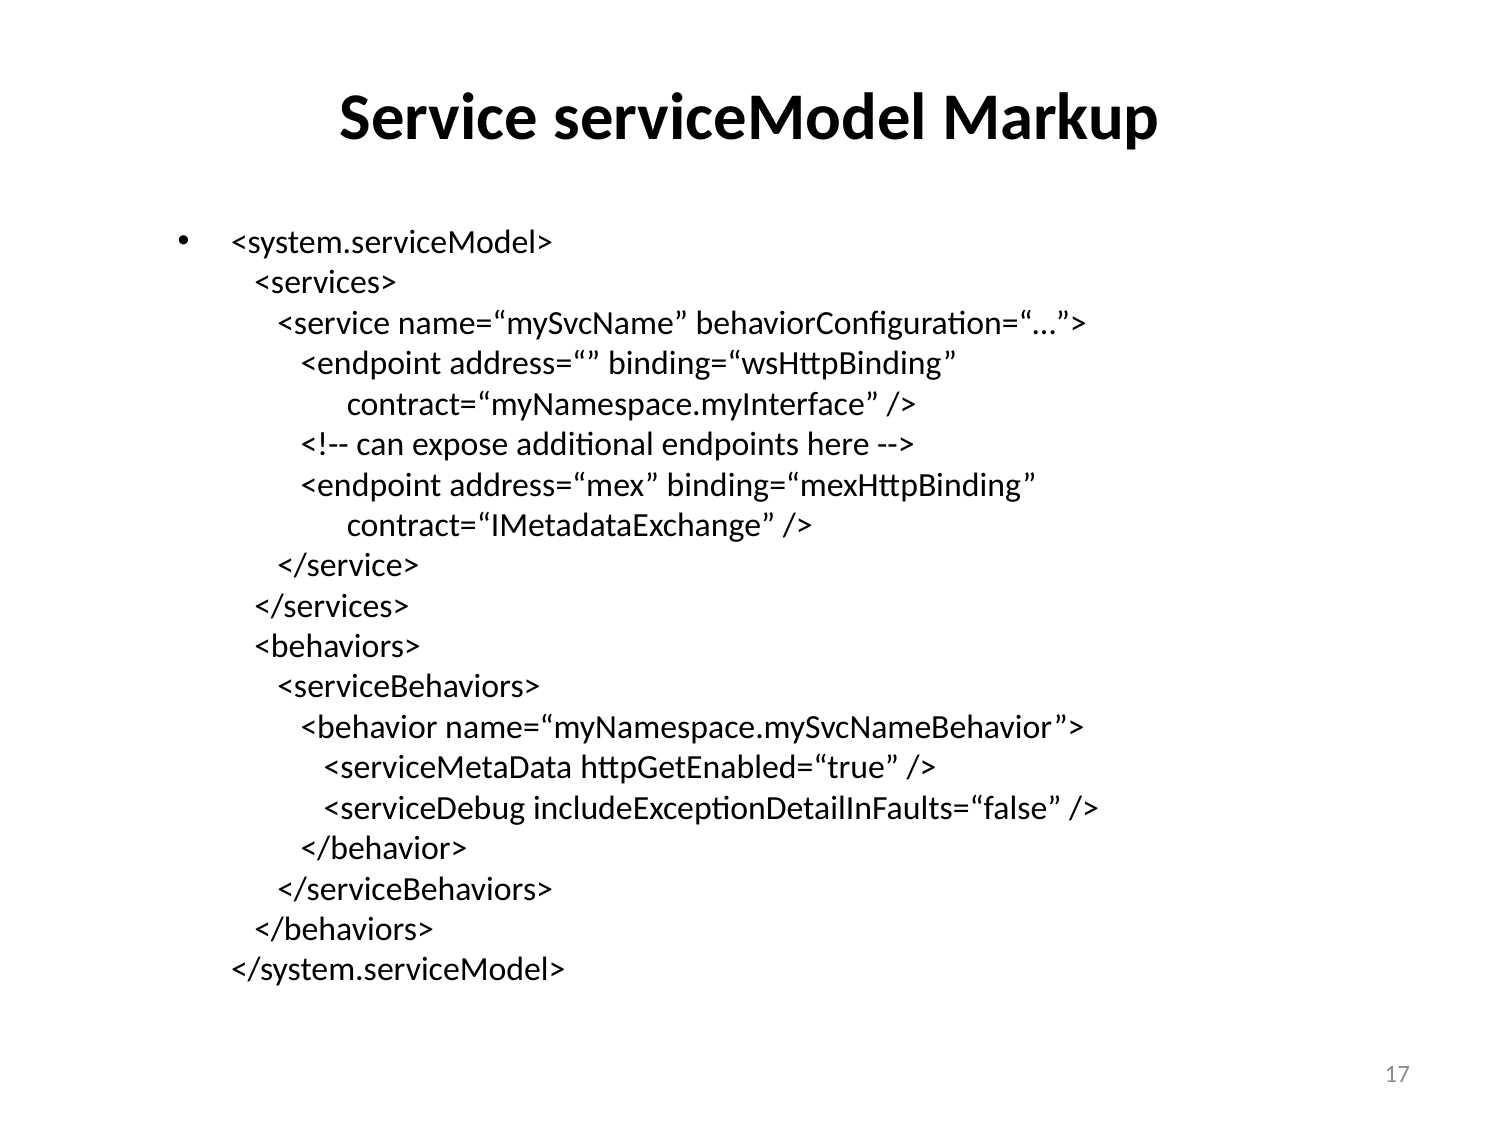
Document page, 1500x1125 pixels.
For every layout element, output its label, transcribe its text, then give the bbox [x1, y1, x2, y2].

slide_number 17 [1074, 1042, 1425, 1103]
title Service serviceModel Markup [187, 62, 1313, 163]
list <system.serviceModel> <services> <service name=“mySvcName” behaviorConfiguration=“…”> <endpoint address=“” binding=“wsHttpBinding” contract=“myNamespace.myInterface” /> <!-- can expose additional endpoints here --> <endpoint address=“mex” binding=“mexHttpBinding” contract=“IMetadataExchange” /> </service> </services> <behaviors> <serviceBehaviors> <behavior name=“myNamespace.mySvcNameBehavior”> <serviceMetaData httpGetEnabled=“true” /> <serviceDebug includeExceptionDetailInFaults=“false” /> </behavior> </serviceBehaviors> </behaviors> </system.serviceModel> [162, 212, 1425, 1038]
